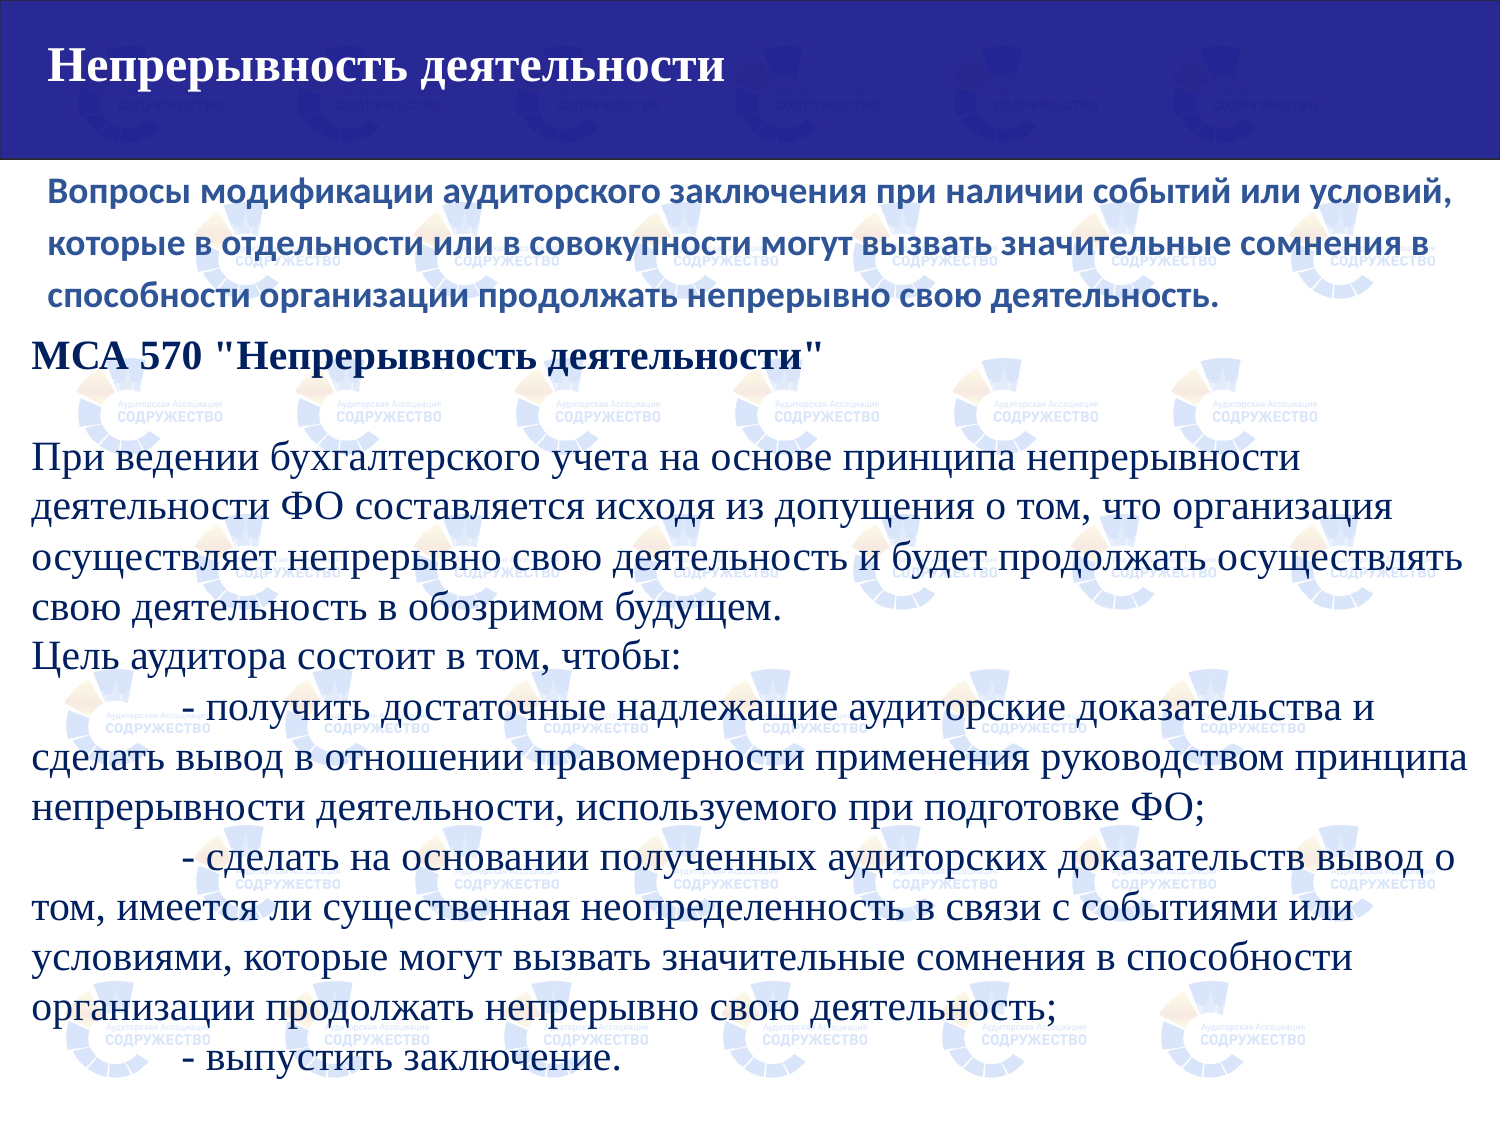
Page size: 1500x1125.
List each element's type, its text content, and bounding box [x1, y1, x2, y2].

text_box Непрерывность деятельности [32, 23, 1466, 99]
picture [0, 0, 1500, 1125]
text_box МСА 570 "Непрерывность деятельности" При ведении бухгалтерского учета на основе принципа непрерывности деятельности ФО составляется исходя из допущения о том, что организация осуществляет непрерывно свою деятельность и будет продолжать осуществлять свою деятельность в обозримом будущем. Цель аудитора состоит в том, чтобы: - получить достаточные надлежащие аудиторские доказательства и сделать вывод в отношении правомерности применения руководством принципа непрерывности деятельности, используемого при подготовке ФО; - сделать на основании полученных аудиторских доказательств вывод о том, имеется ли существенная неопределенность в связи с событиями или условиями, которые могут вызвать значительные сомнения в способности организации продолжать непрерывно свою деятельность; - выпустить заключение. [16, 320, 1484, 1125]
text_box Вопросы модификации аудиторского заключения при наличии событий или условий, которые в отдельности или в совокупности могут вызвать значительные сомнения в способности организации продолжать непрерывно свою деятельность. [32, 152, 1484, 320]
